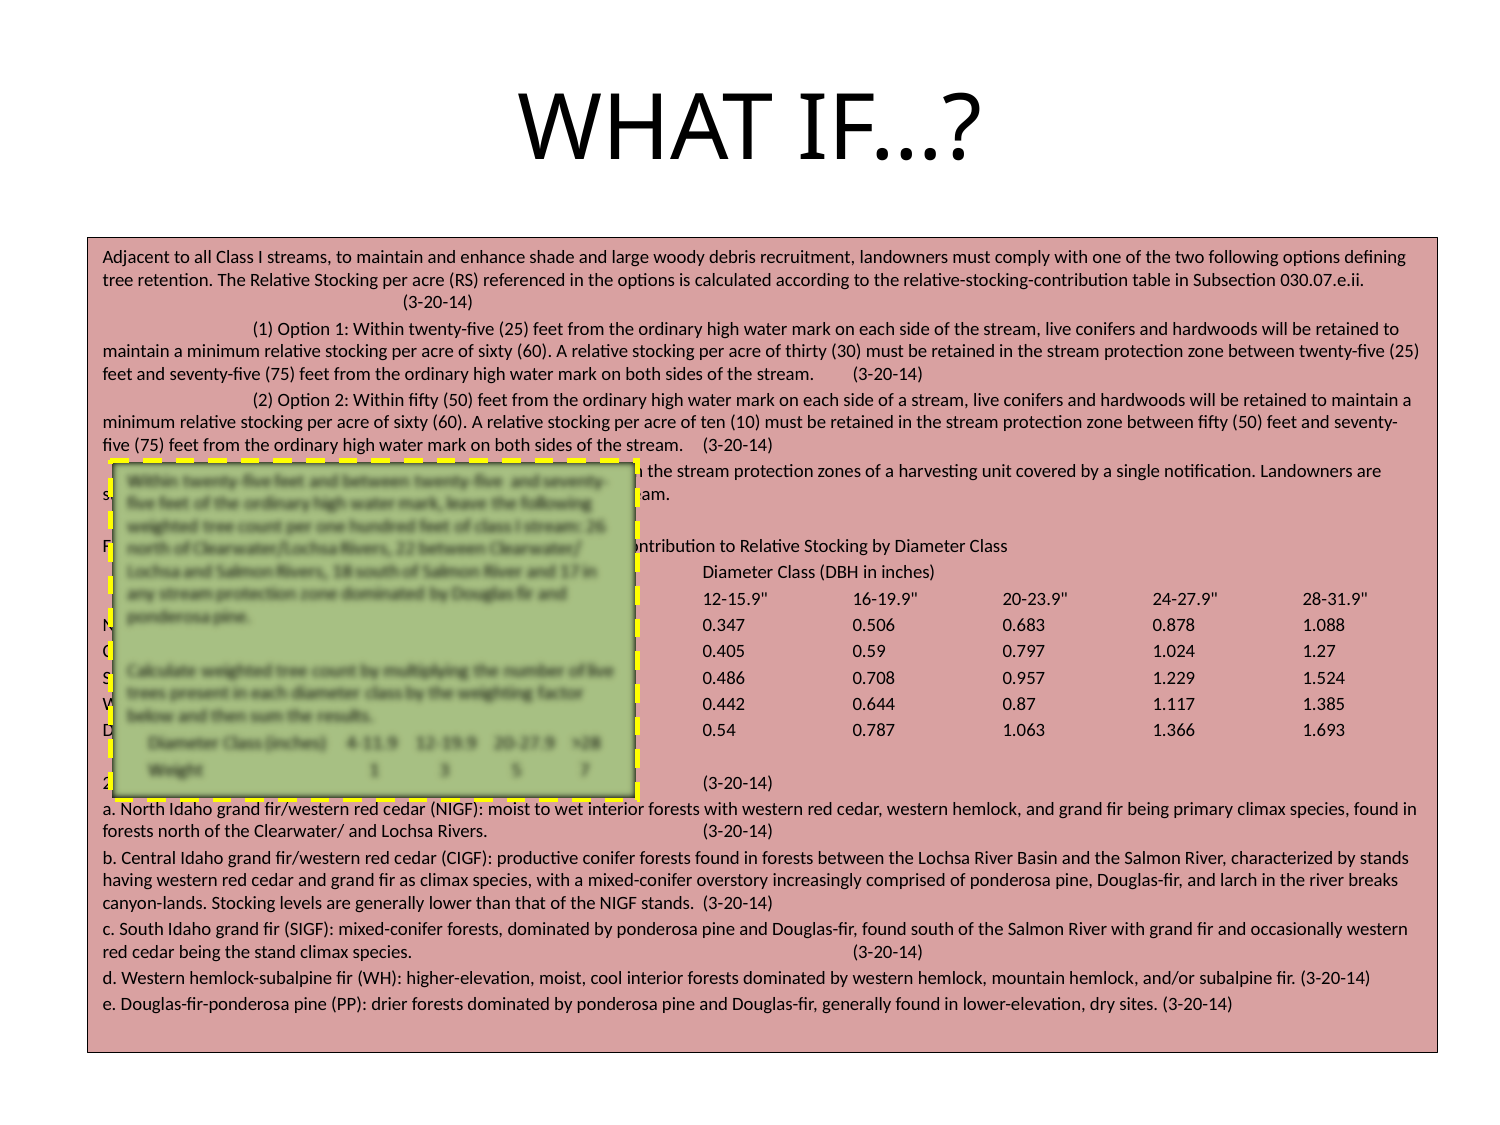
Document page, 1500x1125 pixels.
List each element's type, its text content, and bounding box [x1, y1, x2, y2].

list Adjacent to all Class I streams, to maintain and enhance shade and large woody debris recruitment, landowners must comply with one of the two following options defining tree retention. The Relative Stocking per acre (RS) referenced in the options is calculated according to the relative-stocking-contribution table in Subsection 030.07.e.ii. (3-20-14) (1) Option 1: Within twenty-five (25) feet from the ordinary high water mark on each side of the stream, live conifers and hardwoods will be retained to maintain a minimum relative stocking per acre of sixty (60). A relative stocking per acre of thirty (30) must be retained in the stream protection zone between twenty-five (25) feet and seventy-five (75) feet from the ordinary high water mark on both sides of the stream. (3-20-14) (2) Option 2: Within fifty (50) feet from the ordinary high water mark on each side of a stream, live conifers and hardwoods will be retained to maintain a minimum relative stocking per acre of sixty (60). A relative stocking per acre of ten (10) must be retained in the stream protection zone between fifty (50) feet and seventy-five (75) feet from the ordinary high water mark on both sides of the stream. (3-20-14) (3) Only one (1) option may be implemented within the stream protection zones of a harvesting unit covered by a single notification. Landowners are strongly encouraged to retain all trees immediately adjacent to the stream. Forest Type Per Tree Contribution to Relative Stocking by Diameter Class Diameter Class (DBH in inches) 4-7.9" 8-11.9" 12-15.9" 16-19.9" 20-23.9" 24-27.9" 28-31.9" NIGF (North Idaho Grand Fir) 0.097 0.209 0.347 0.506 0.683 0.878 1.088 CIGF (Central Idaho Grand Fir) 0.113 0.244 0.405 0.59 0.797 1.024 1.27 SIGF (Southern Idaho Grand Fir) 0.136 0.293 0.486 0.708 0.957 1.229 1.524 WHSF (Western Hemlock-Subalpine Fir)0.123 0.267 0.442 0.644 0.87 1.117 1.385 DFPP (Douglas-fir-Ponderosa Pine) 0.151 0.326 0.54 0.787 1.063 1.366 1.693 24. Forest Type. Five forest types in Idaho are defined as follows: (3-20-14) a. North Idaho grand fir/western red cedar (NIGF): moist to wet interior forests with western red cedar, western hemlock, and grand fir being primary climax species, found in forests north of the Clearwater/ and Lochsa Rivers. (3-20-14) b. Central Idaho grand fir/western red cedar (CIGF): productive conifer forests found in forests between the Lochsa River Basin and the Salmon River, characterized by stands having western red cedar and grand fir as climax species, with a mixed-conifer overstory increasingly comprised of ponderosa pine, Douglas-fir, and larch in the river breaks canyon-lands. Stocking levels are generally lower than that of the NIGF stands. (3-20-14) c. South Idaho grand fir (SIGF): mixed-conifer forests, dominated by ponderosa pine and Douglas-fir, found south of the Salmon River with grand fir and occasionally western red cedar being the stand climax species. (3-20-14) d. Western hemlock-subalpine fir (WH): higher-elevation, moist, cool interior forests dominated by western hemlock, mountain hemlock, and/or subalpine fir. (3-20-14) e. Douglas-fir-ponderosa pine (PP): drier forests dominated by ponderosa pine and Douglas-fir, generally found in lower-elevation, dry sites. (3-20-14) [87, 237, 1438, 1053]
picture [112, 462, 636, 798]
title WHAT IF…? [75, 45, 1425, 200]
